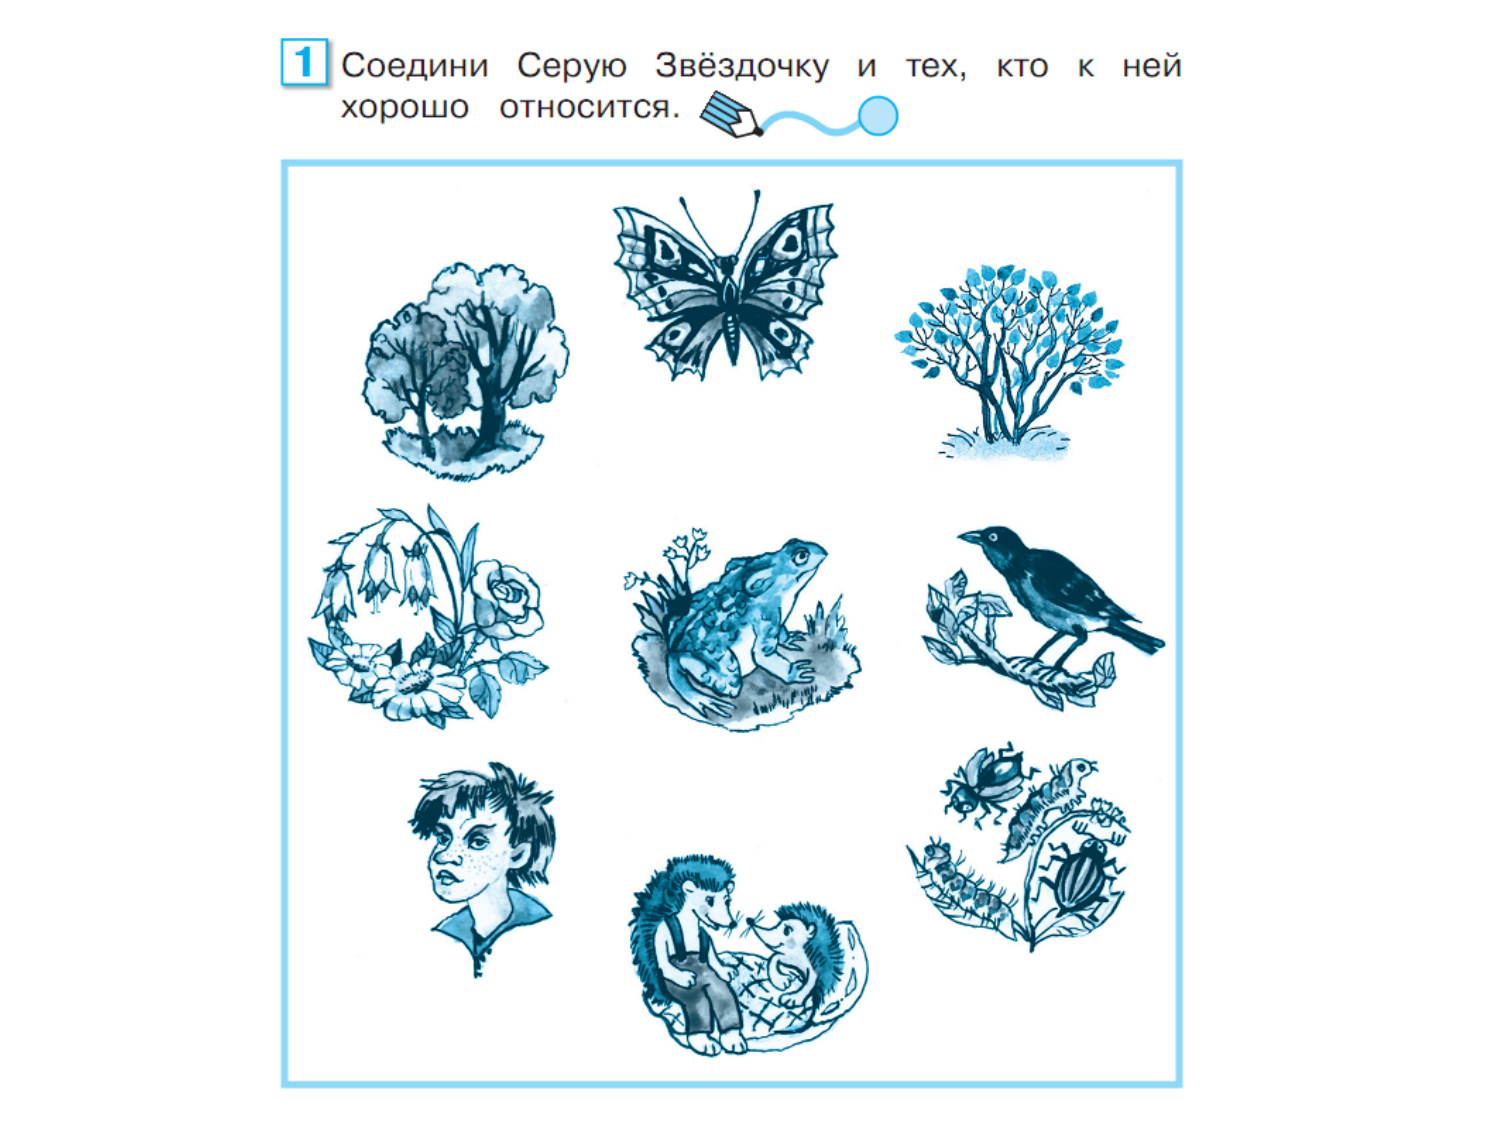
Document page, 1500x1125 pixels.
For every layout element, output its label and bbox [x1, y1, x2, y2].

picture [265, 30, 1220, 1100]
